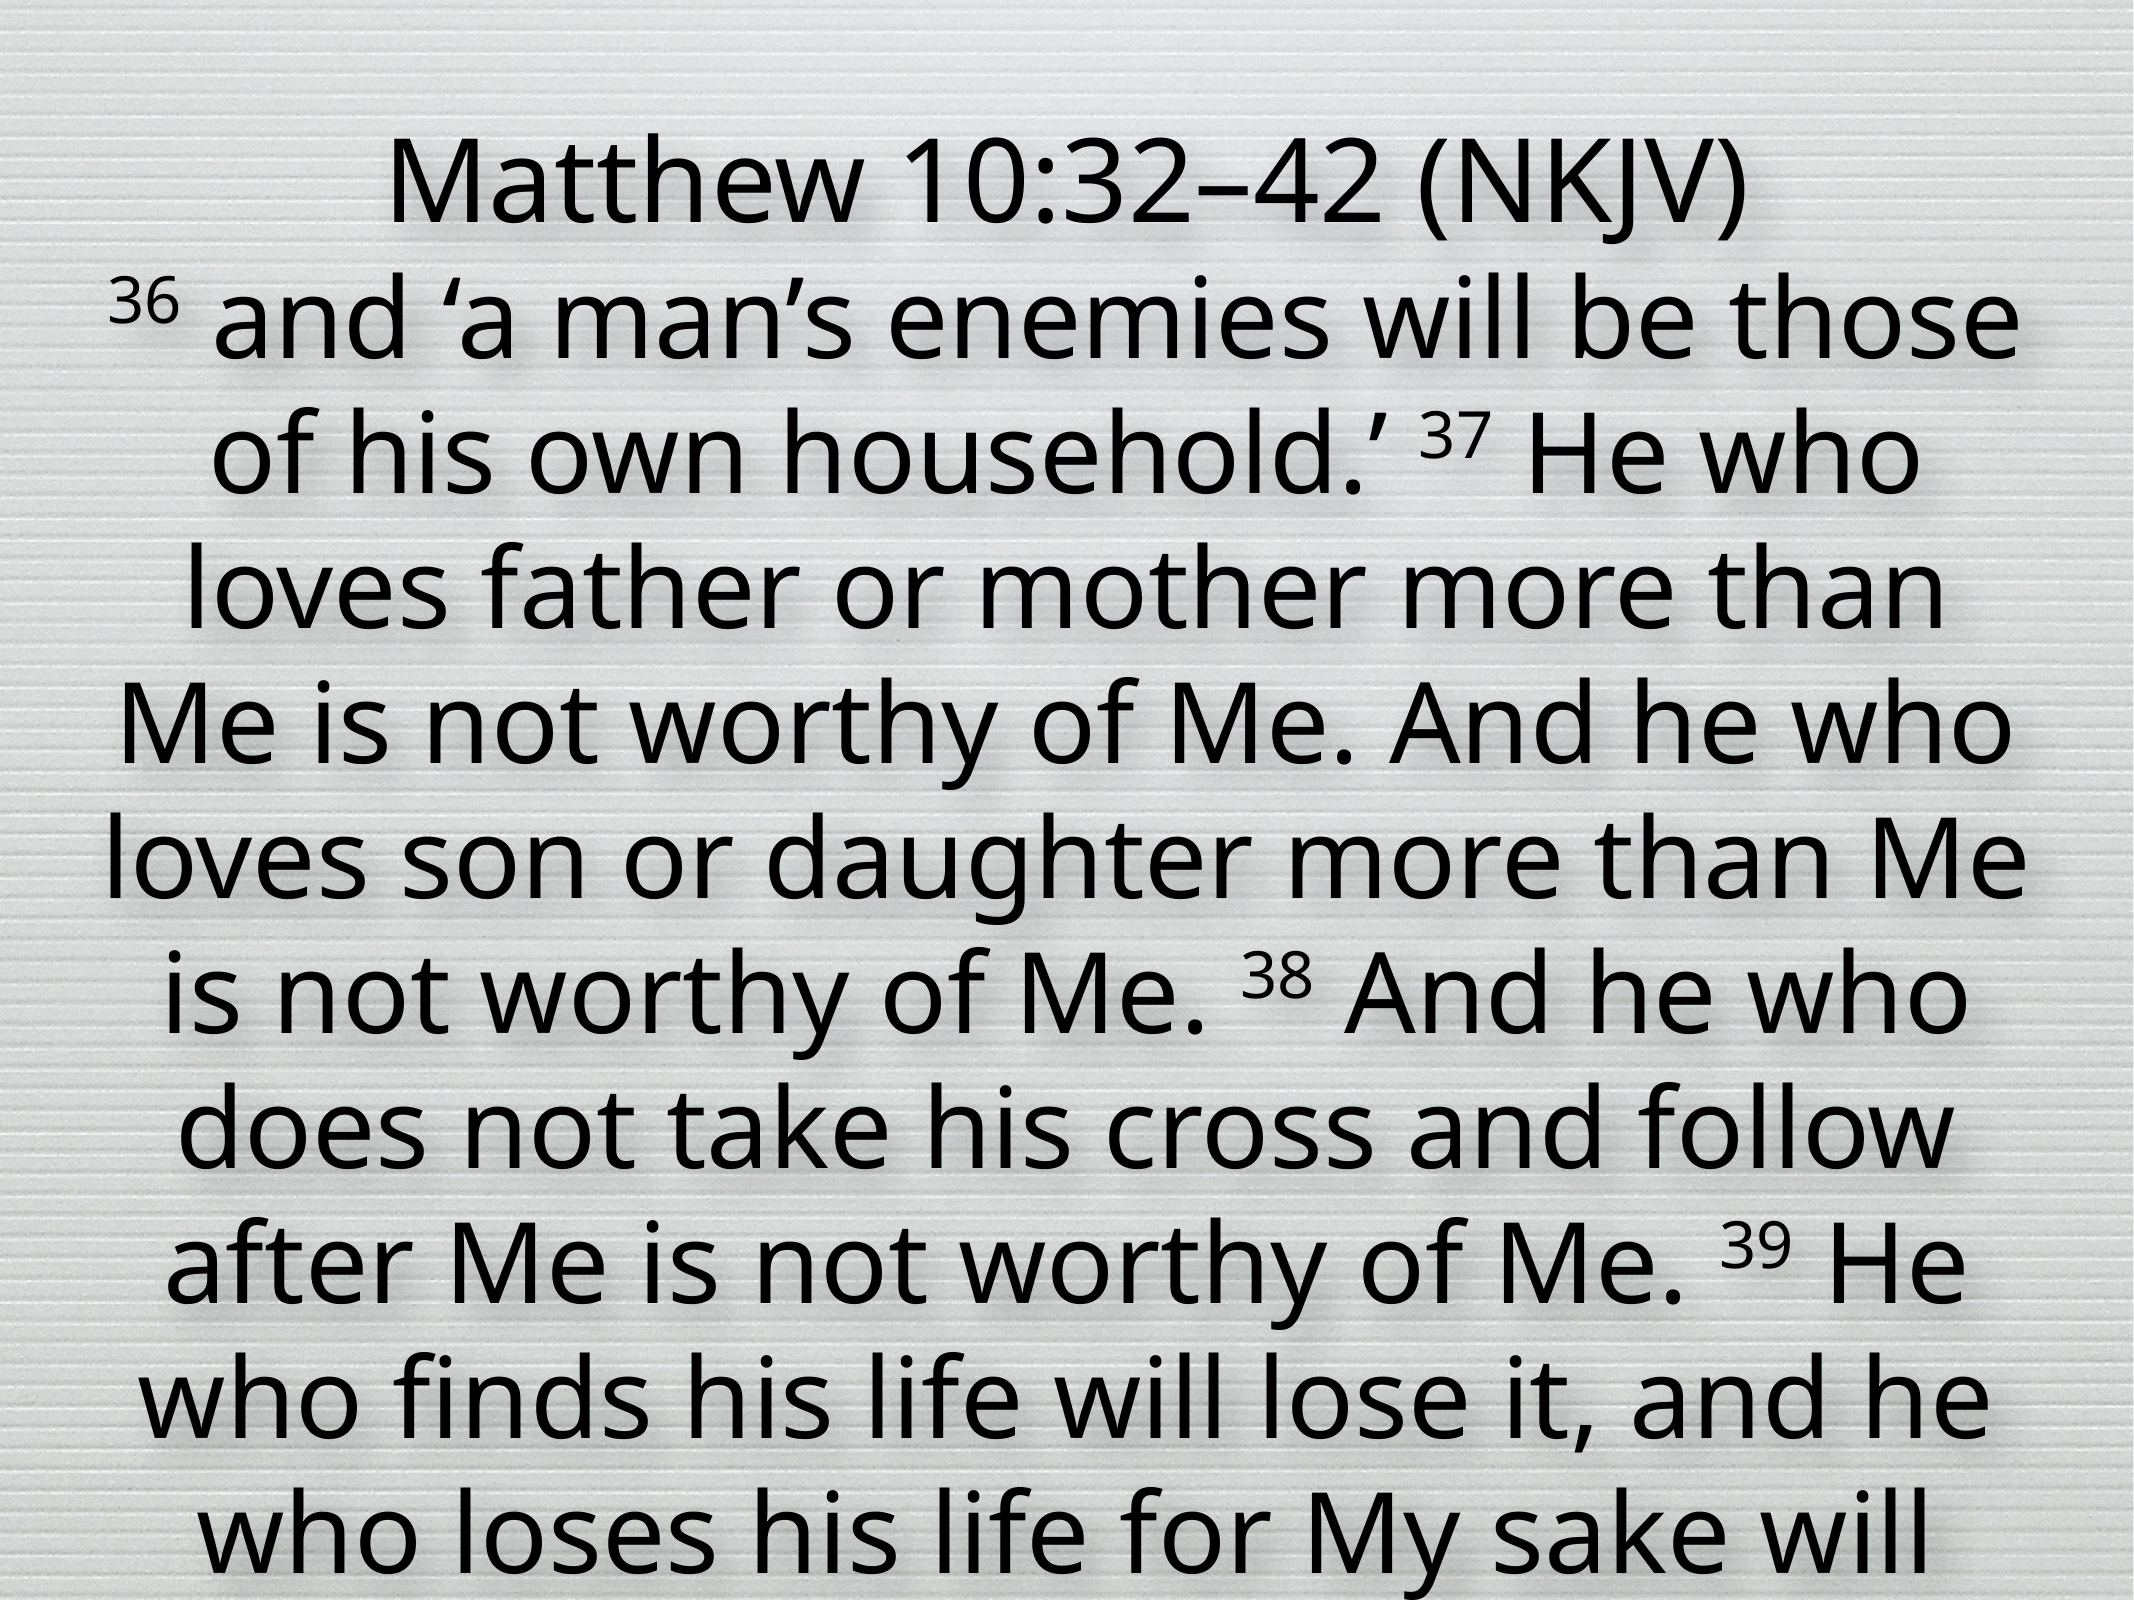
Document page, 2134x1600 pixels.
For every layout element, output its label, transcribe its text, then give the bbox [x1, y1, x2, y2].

text_box Matthew 10:32–42 (NKJV) 36 and ‘a man’s enemies will be those of his own household.’ 37 He who loves father or mother more than Me is not worthy of Me. And he who loves son or daughter more than Me is not worthy of Me. 38 And he who does not take his cross and follow after Me is not worthy of Me. 39 He who finds his life will lose it, and he who loses his life for My sake will find it. [81, 97, 2052, 1600]
picture [0, 0, 2134, 1600]
